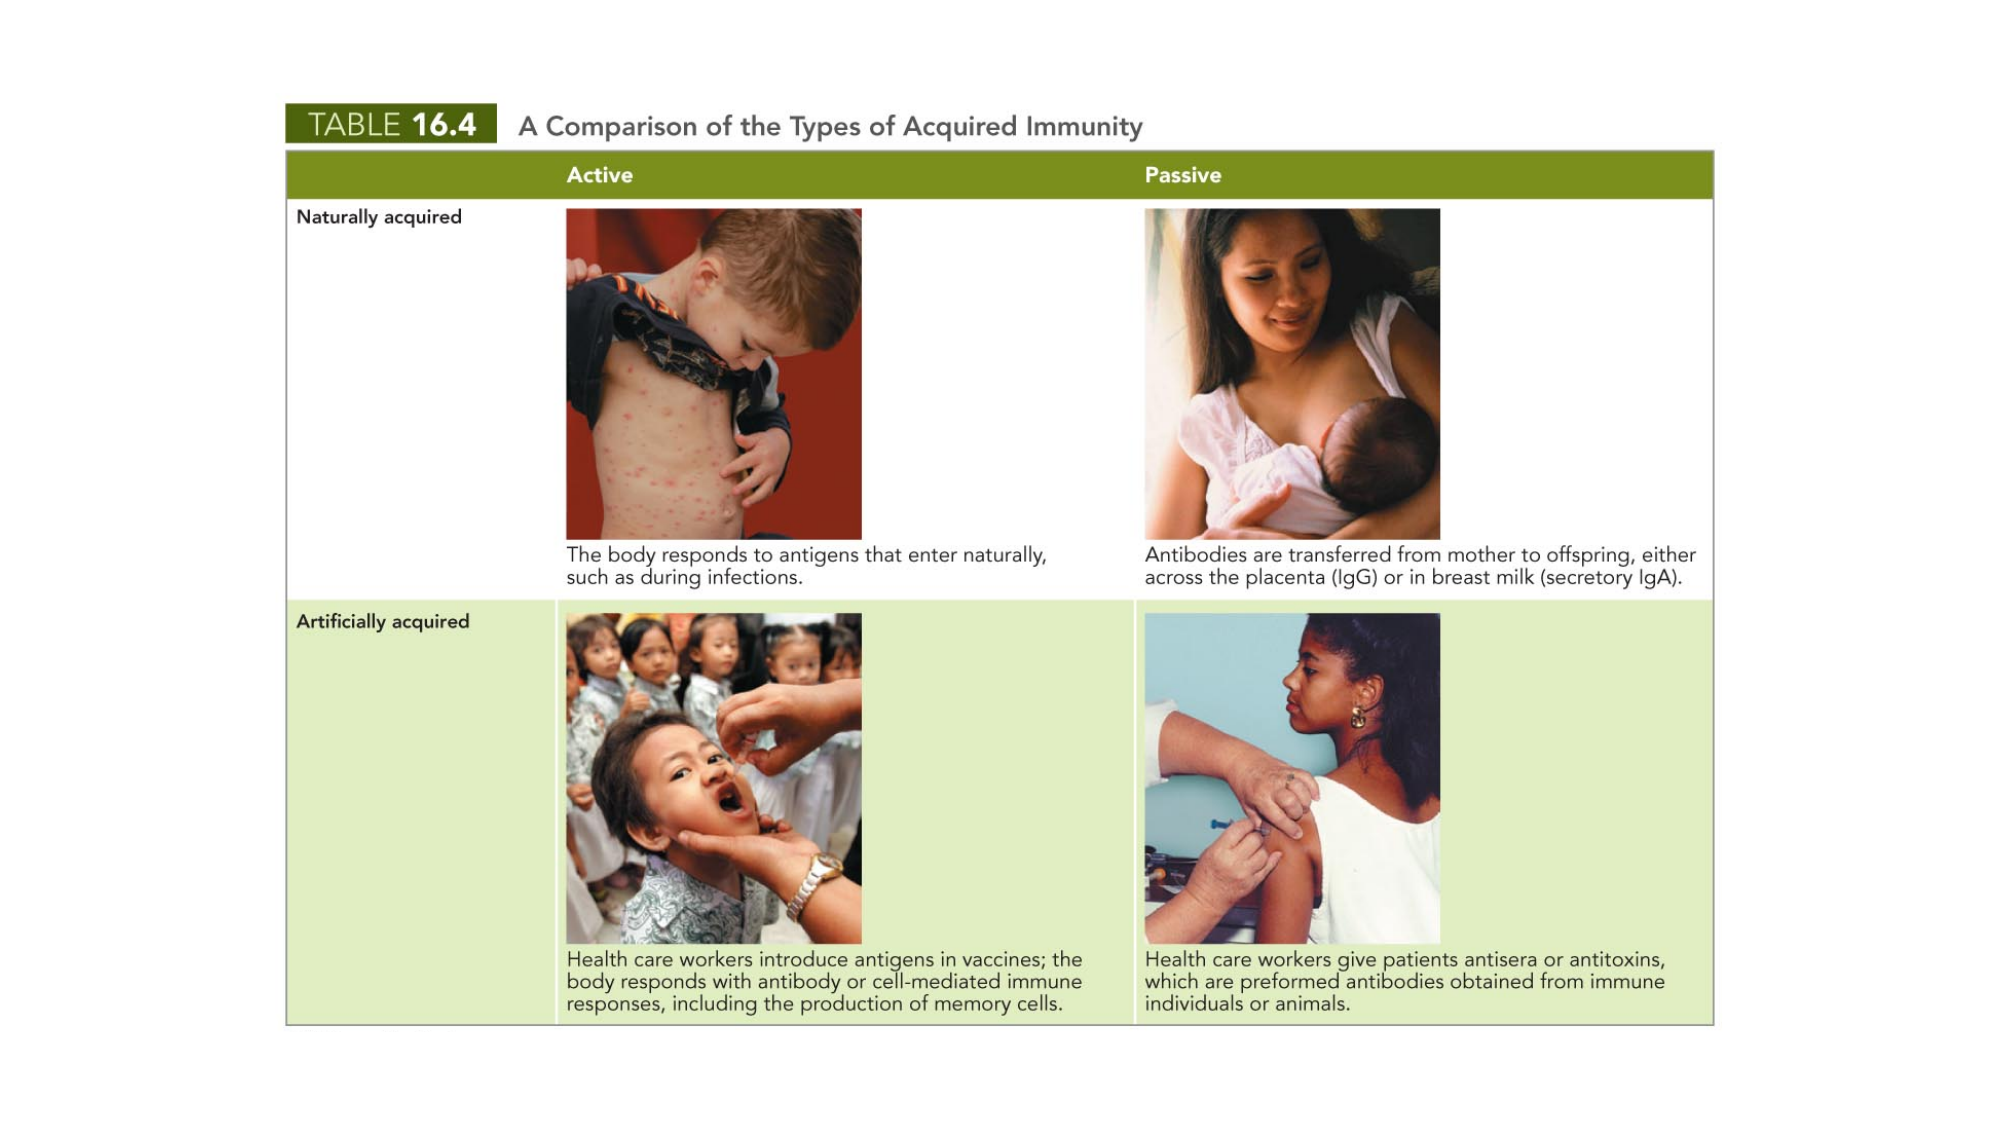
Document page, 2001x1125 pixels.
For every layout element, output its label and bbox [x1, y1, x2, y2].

picture [275, 93, 1725, 1032]
